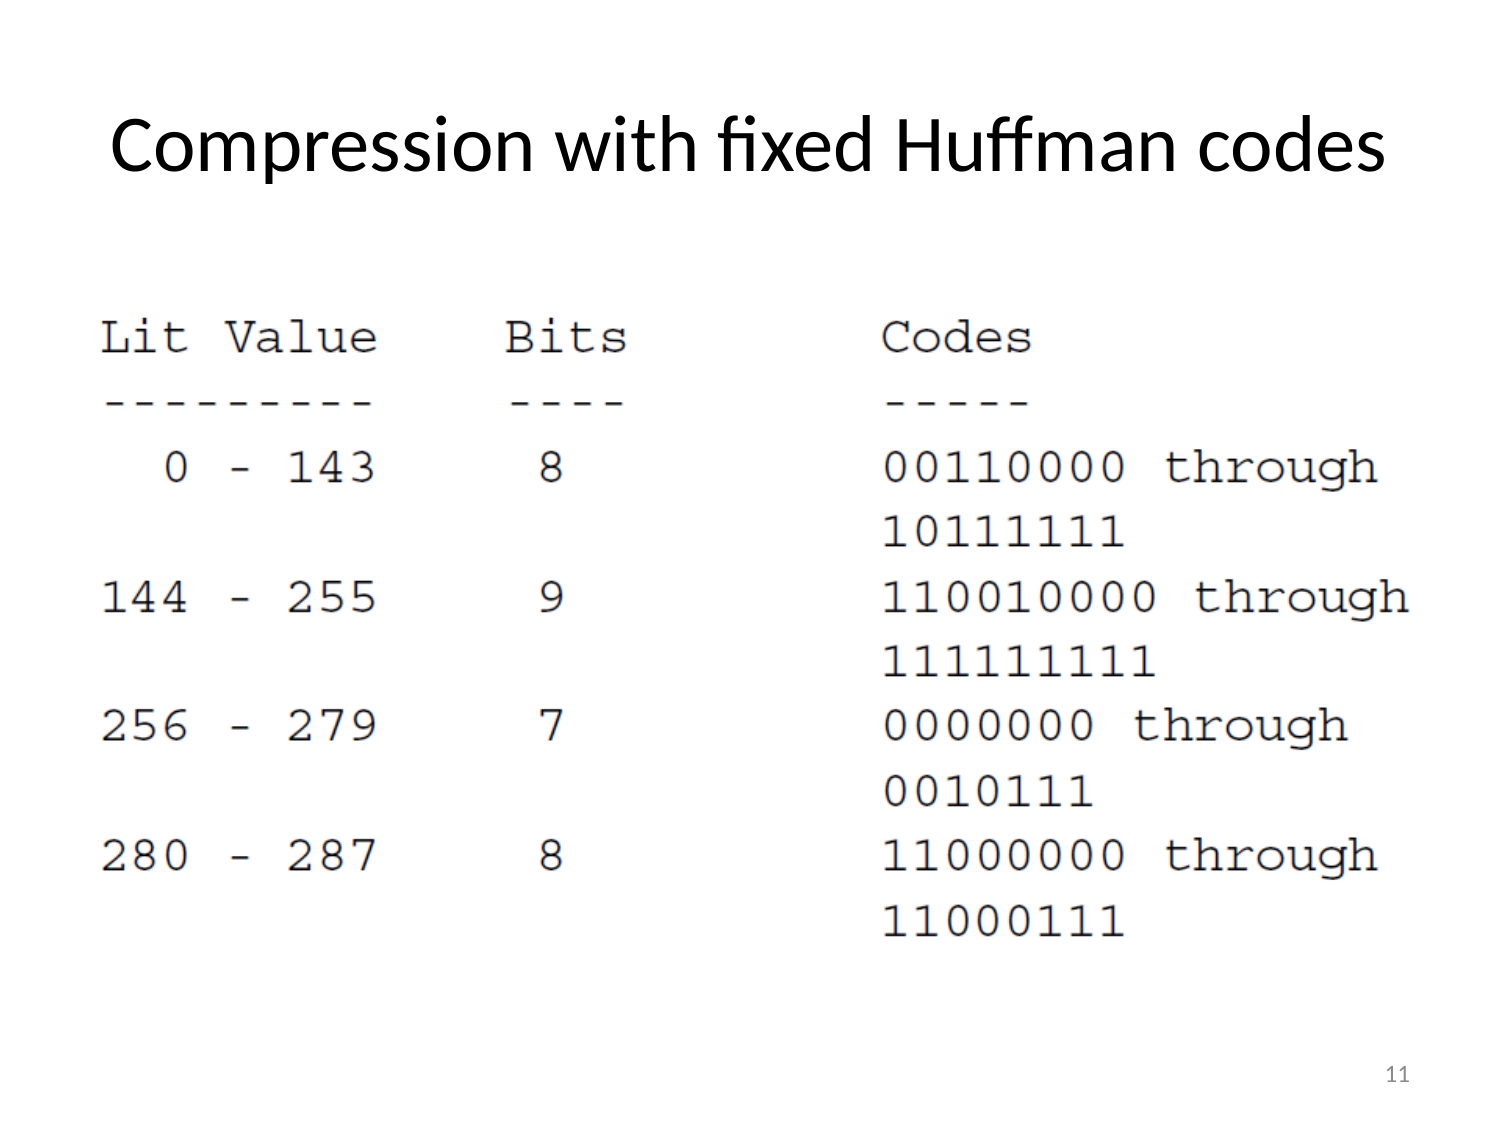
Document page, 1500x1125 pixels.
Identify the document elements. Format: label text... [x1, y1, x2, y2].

title Compression with fixed Huffman codes [75, 45, 1425, 233]
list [76, 304, 1424, 963]
slide_number 11 [1074, 1042, 1425, 1103]
